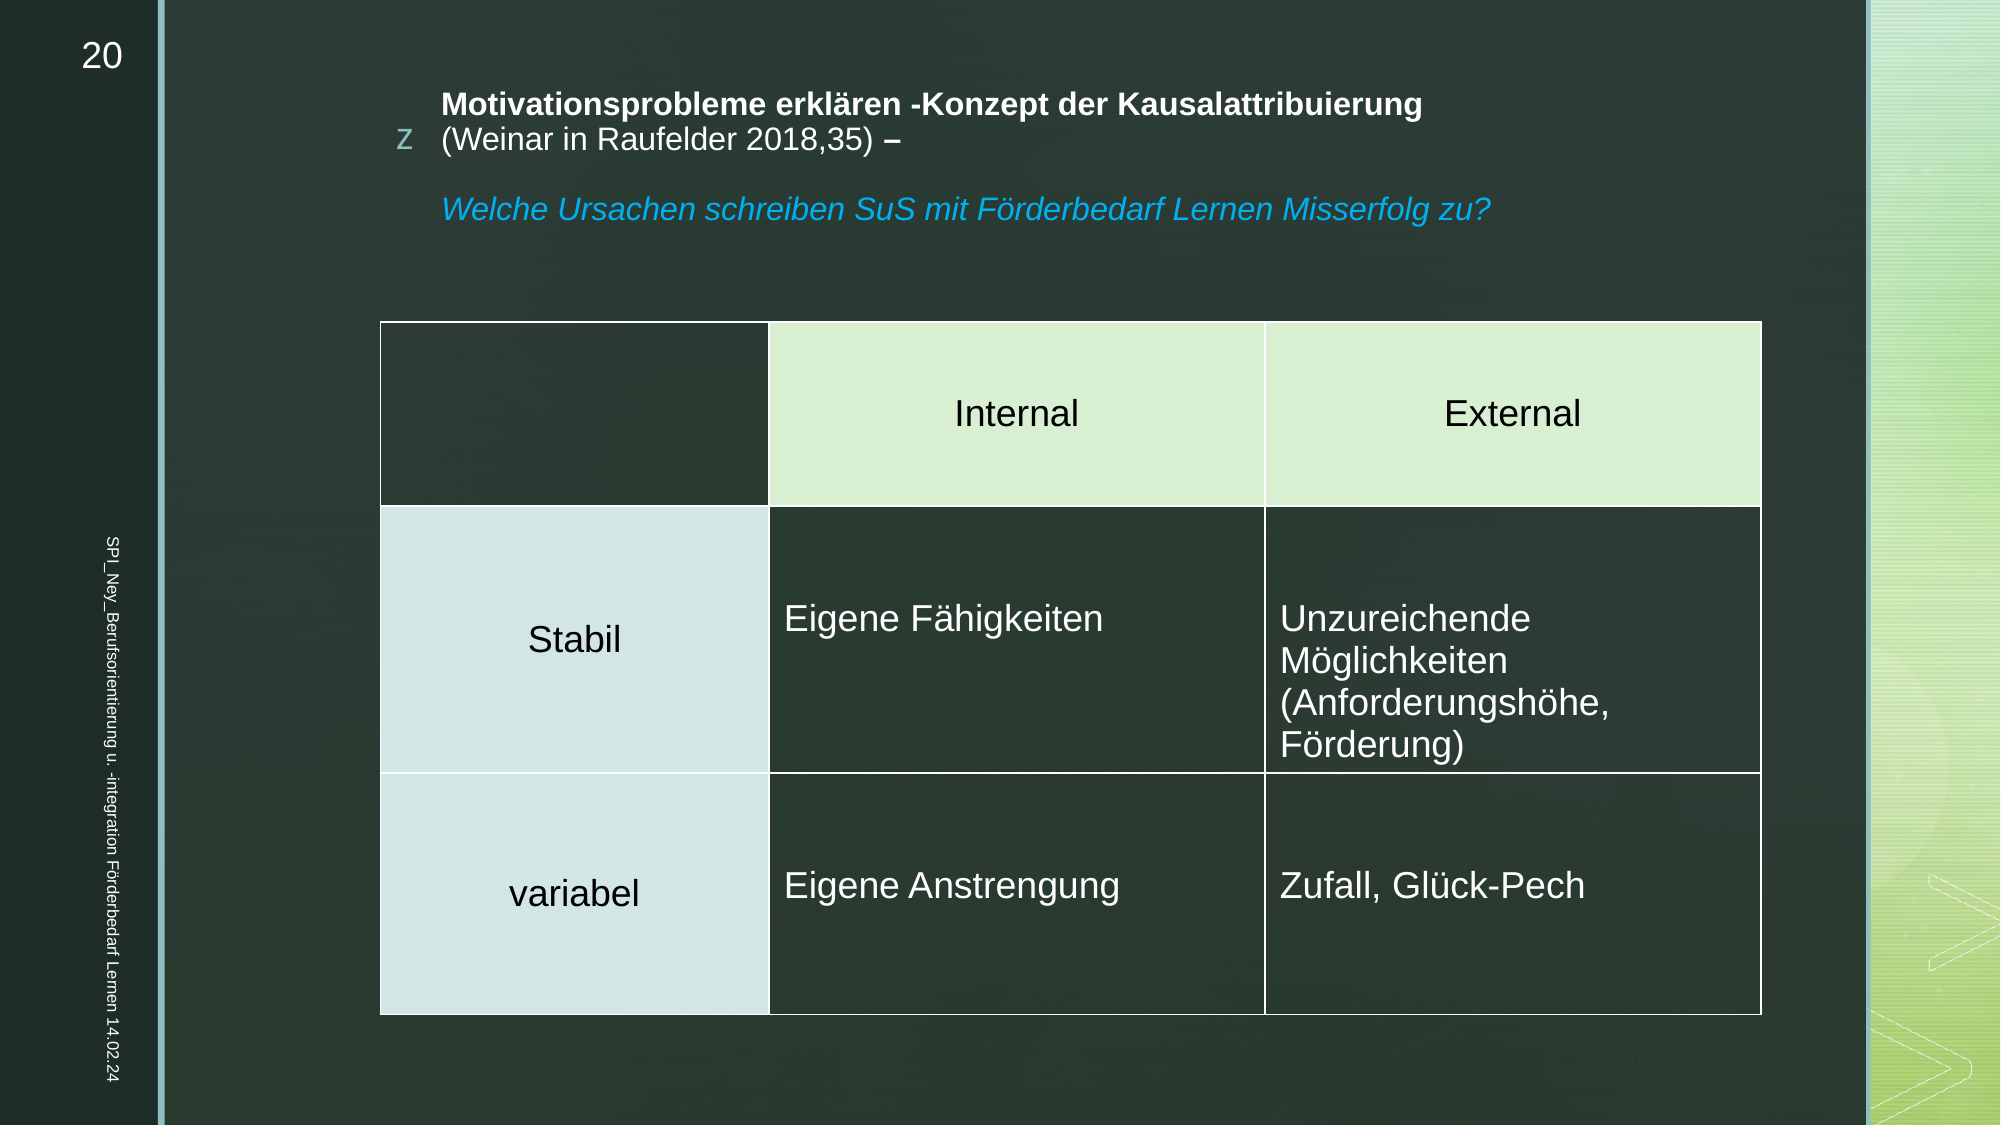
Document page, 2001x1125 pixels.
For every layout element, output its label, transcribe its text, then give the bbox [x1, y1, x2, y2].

table_cell Stabil [381, 507, 768, 772]
table_header [381, 323, 768, 505]
table_cell Zufall, Glück-Pech [1266, 774, 1760, 1014]
title Motivationsprobleme erklären -Konzept der Kausalattribuierung (Weinar in Raufelder 2018,35) – Welche Ursachen schreiben SuS mit Förderbedarf Lernen Misserfolg zu? [426, 45, 1781, 268]
table_cell Eigene Anstrengung [770, 774, 1264, 1014]
table_cell Eigene Fähigkeiten [770, 507, 1264, 772]
table_cell Unzureichende Möglichkeiten (Anforderungshöhe, Förderung) [1266, 507, 1760, 772]
picture [1871, 0, 2001, 1125]
table_header External [1266, 323, 1760, 505]
footer SPI_Ney_Berufsorientierung u. -integration Förderbedarf Lernen 14.02.24 [101, 132, 131, 1098]
slide_number 20 [25, 26, 131, 80]
table_cell variabel [381, 774, 768, 1014]
table_header Internal [770, 323, 1264, 505]
